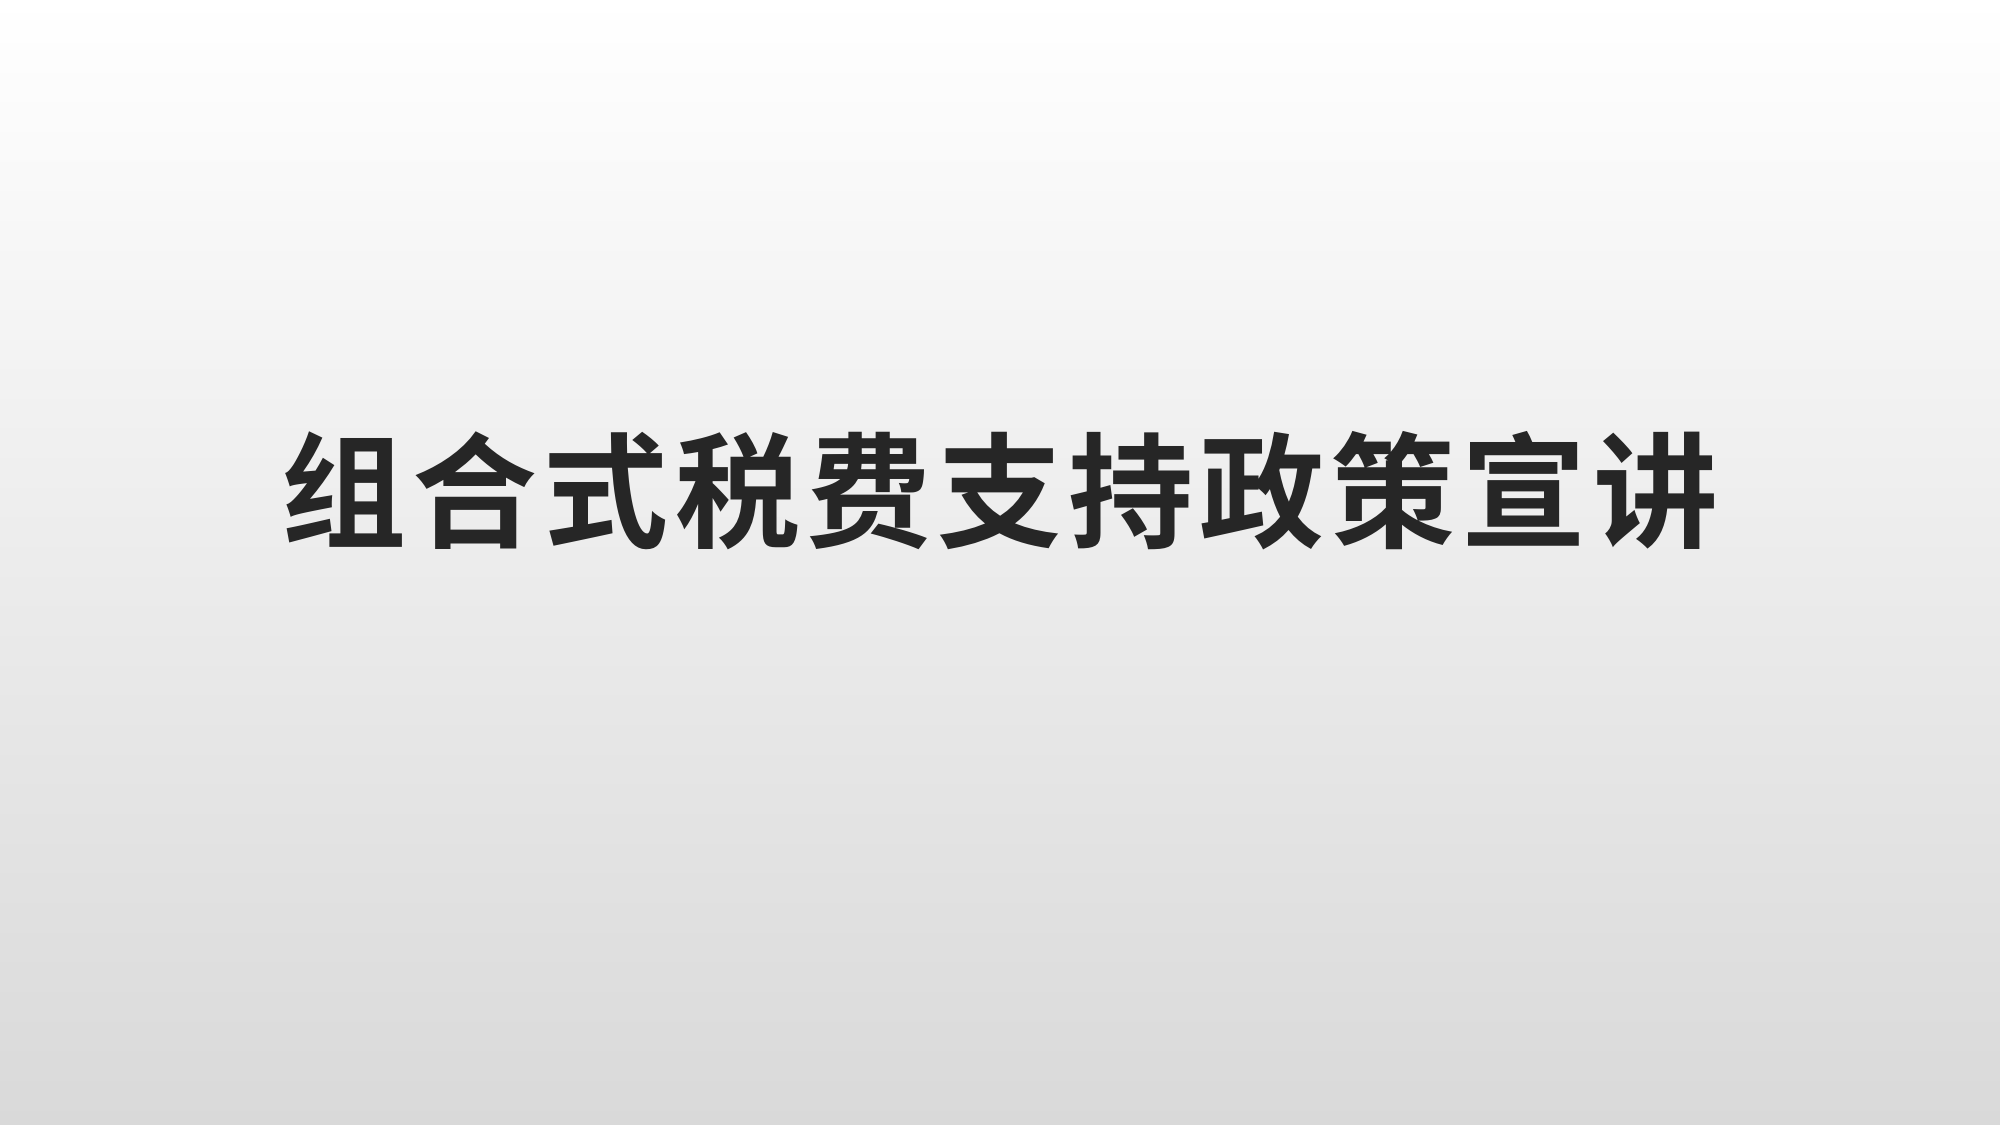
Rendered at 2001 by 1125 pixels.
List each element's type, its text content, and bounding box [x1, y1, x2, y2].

title 组合式税费支持政策宣讲 [196, 149, 1805, 572]
